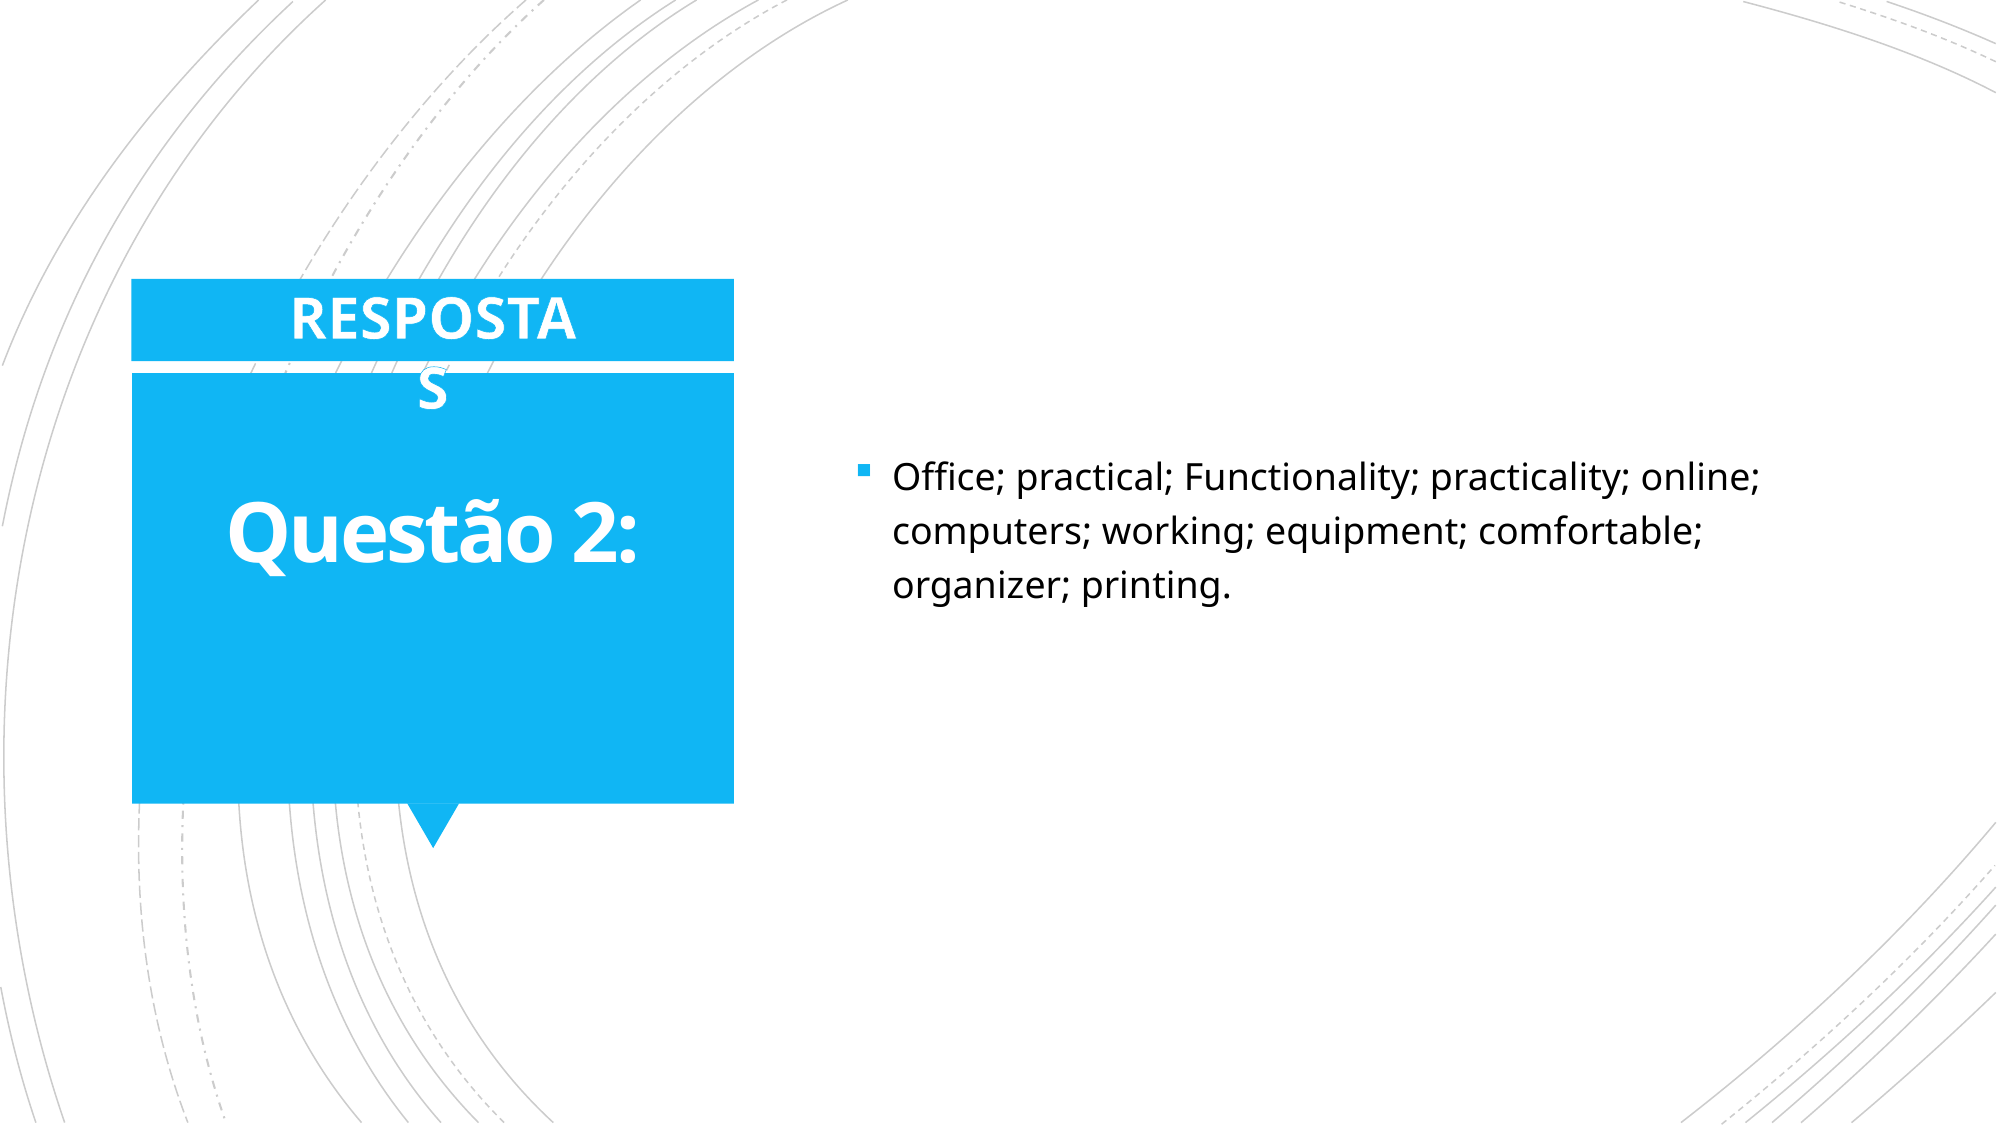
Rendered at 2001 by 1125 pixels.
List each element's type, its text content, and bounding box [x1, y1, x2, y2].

list Office; practical; Functionality; practicality; online; computers; working; equipment; comfortable; organizer; printing. [839, 131, 1871, 993]
title Questão 2: [145, 385, 720, 789]
text_box RESPOSTAS [271, 273, 594, 428]
